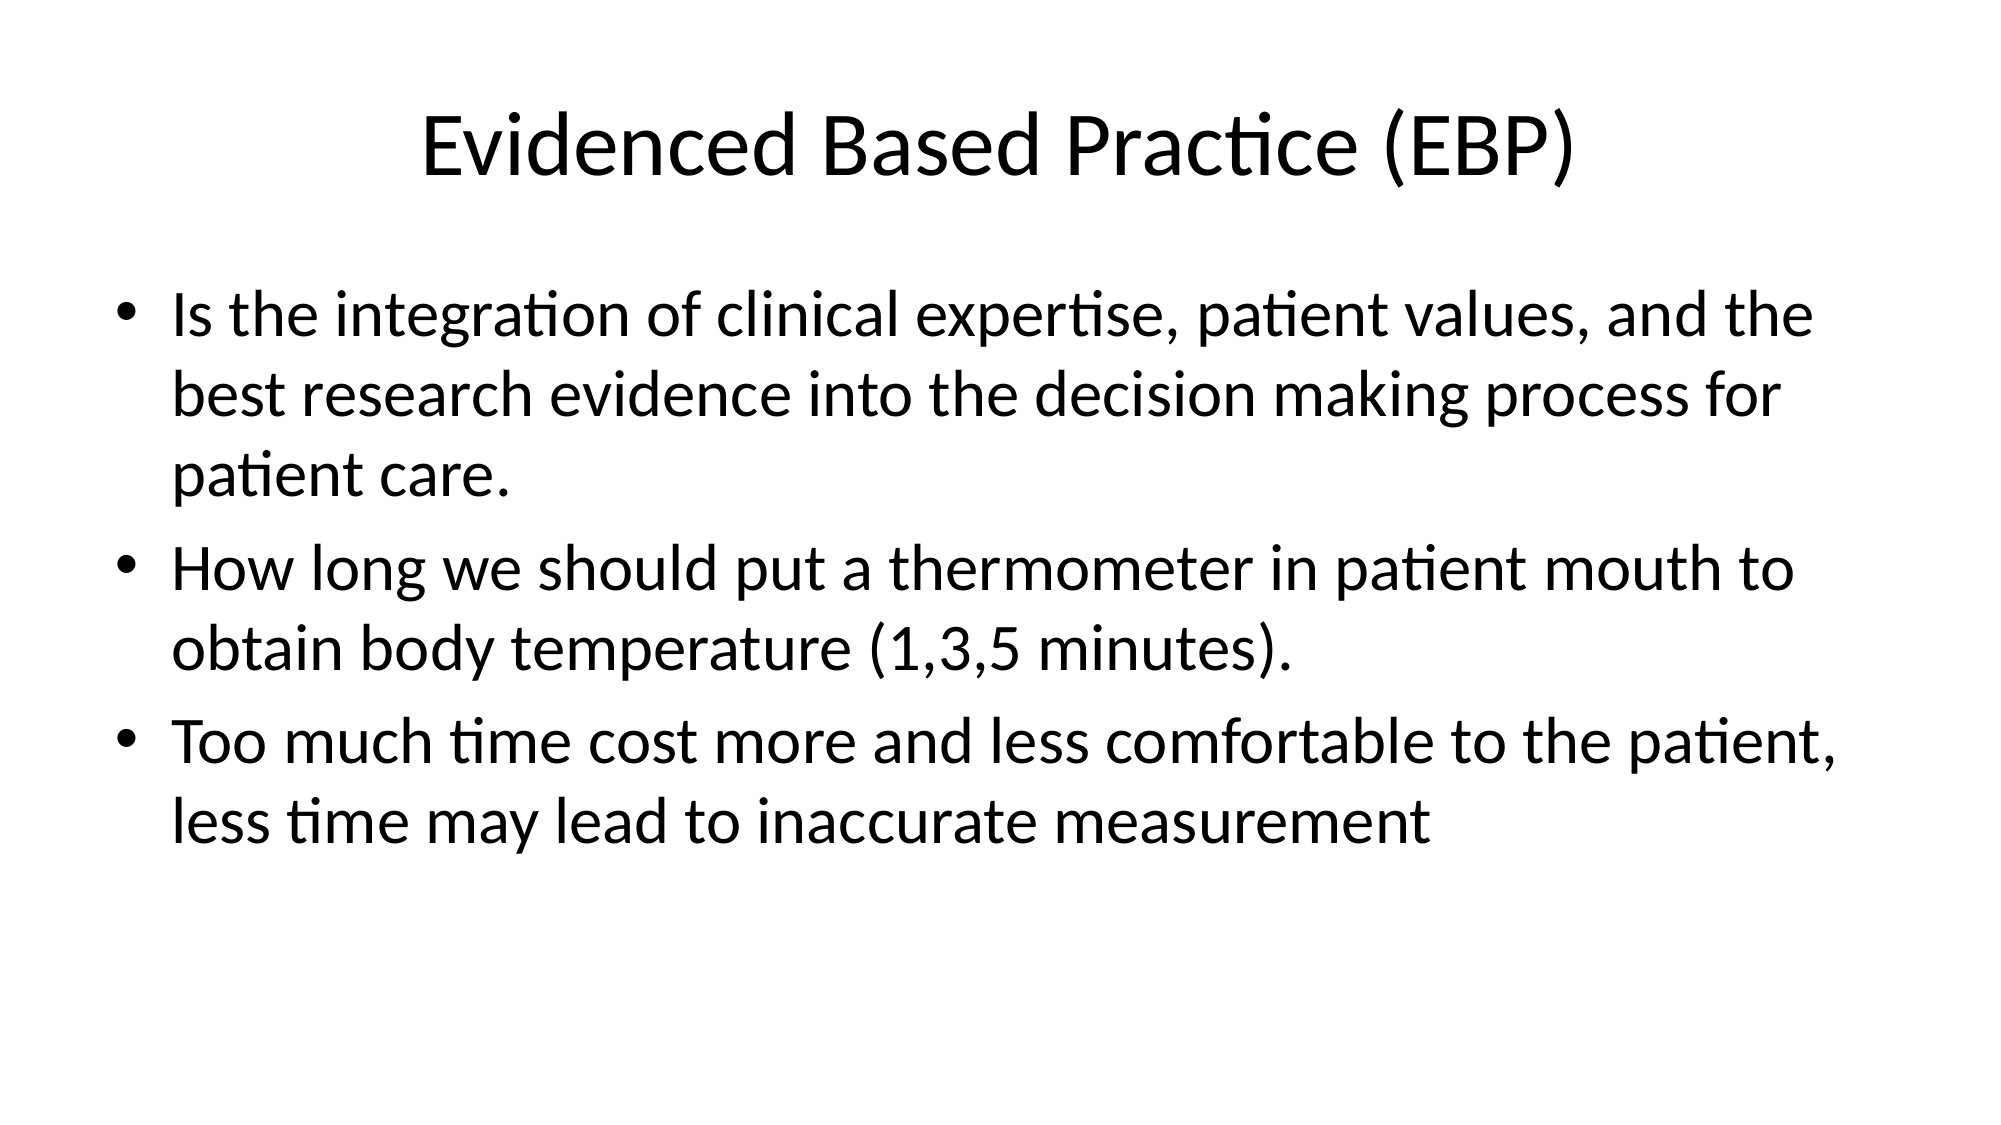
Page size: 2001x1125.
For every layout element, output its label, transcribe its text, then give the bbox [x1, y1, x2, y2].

list Is the integration of clinical expertise, patient values, and the best research evidence into the decision making process for patient care. How long we should put a thermometer in patient mouth to obtain body temperature (1,3,5 minutes). Too much time cost more and less comfortable to the patient, less time may lead to inaccurate measurement [99, 262, 1900, 1005]
title Evidenced Based Practice (EBP) [99, 45, 1900, 233]
